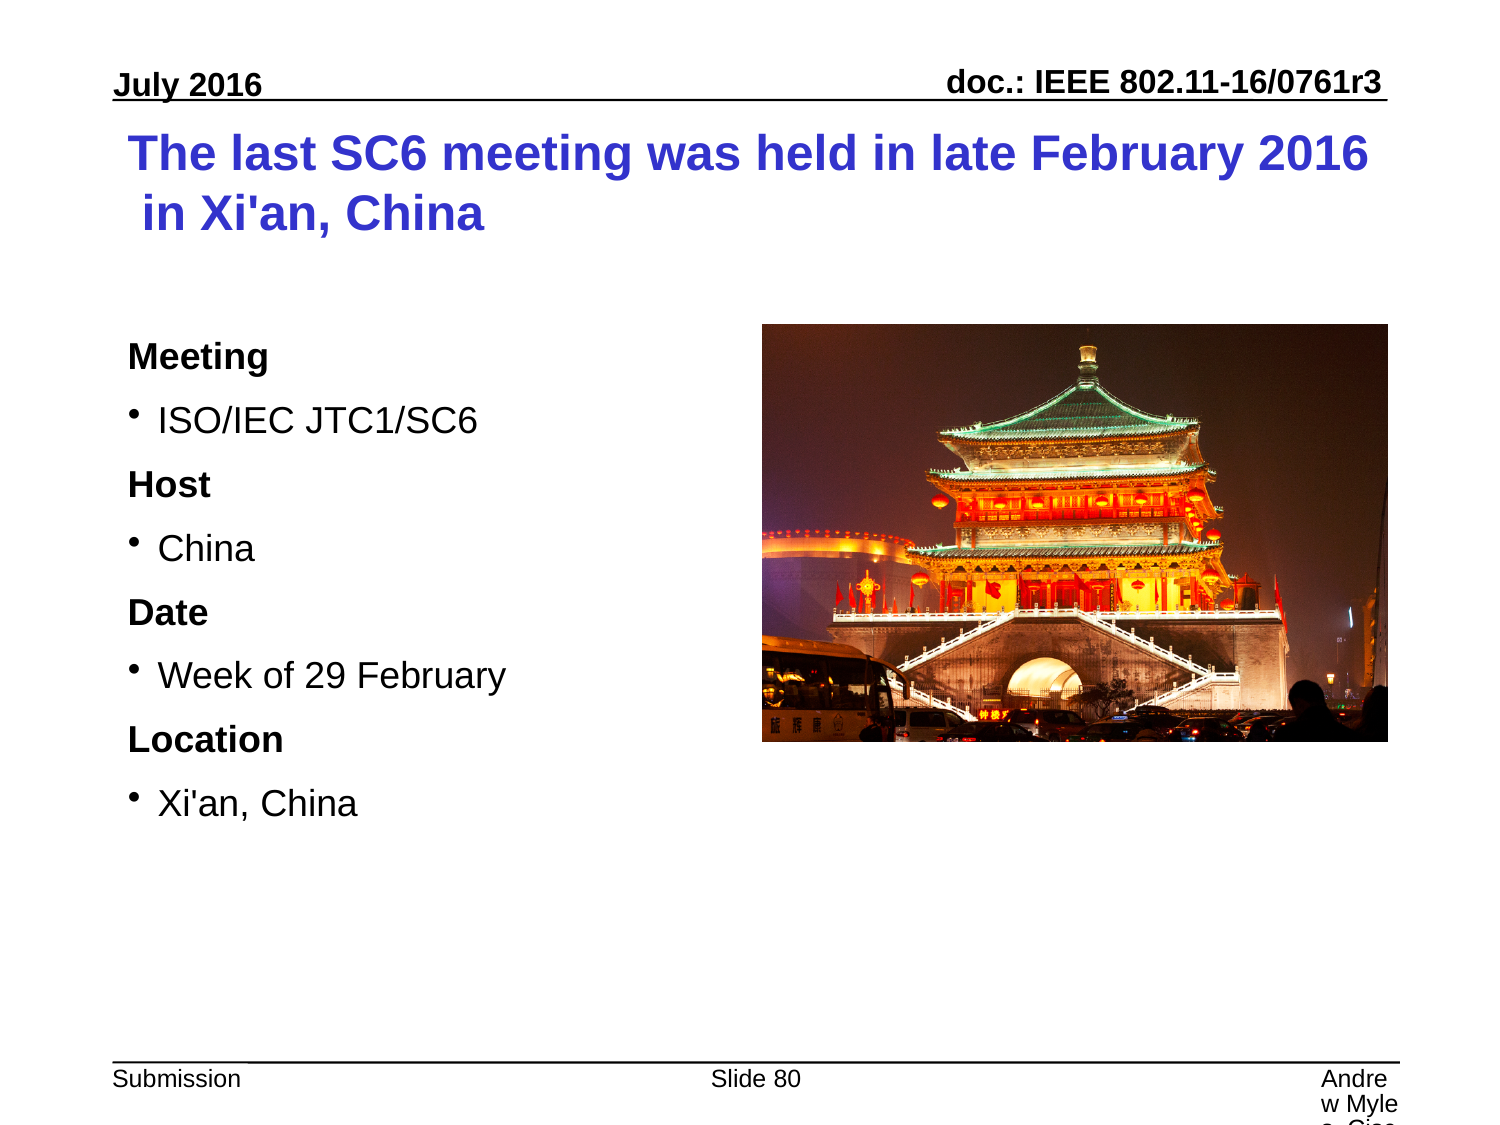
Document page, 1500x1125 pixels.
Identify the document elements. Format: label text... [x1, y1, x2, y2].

picture [762, 324, 1388, 742]
list Meeting ISO/IEC JTC1/SC6 Host China Date Week of 29 February Location Xi'an, China [112, 324, 738, 1000]
footer Andrew Myles, Cisco [1320, 1061, 1402, 1093]
slide_number Slide 80 [709, 1061, 803, 1093]
title The last SC6 meeting was held in late February 2016 in Xi'an, China [112, 112, 1388, 288]
